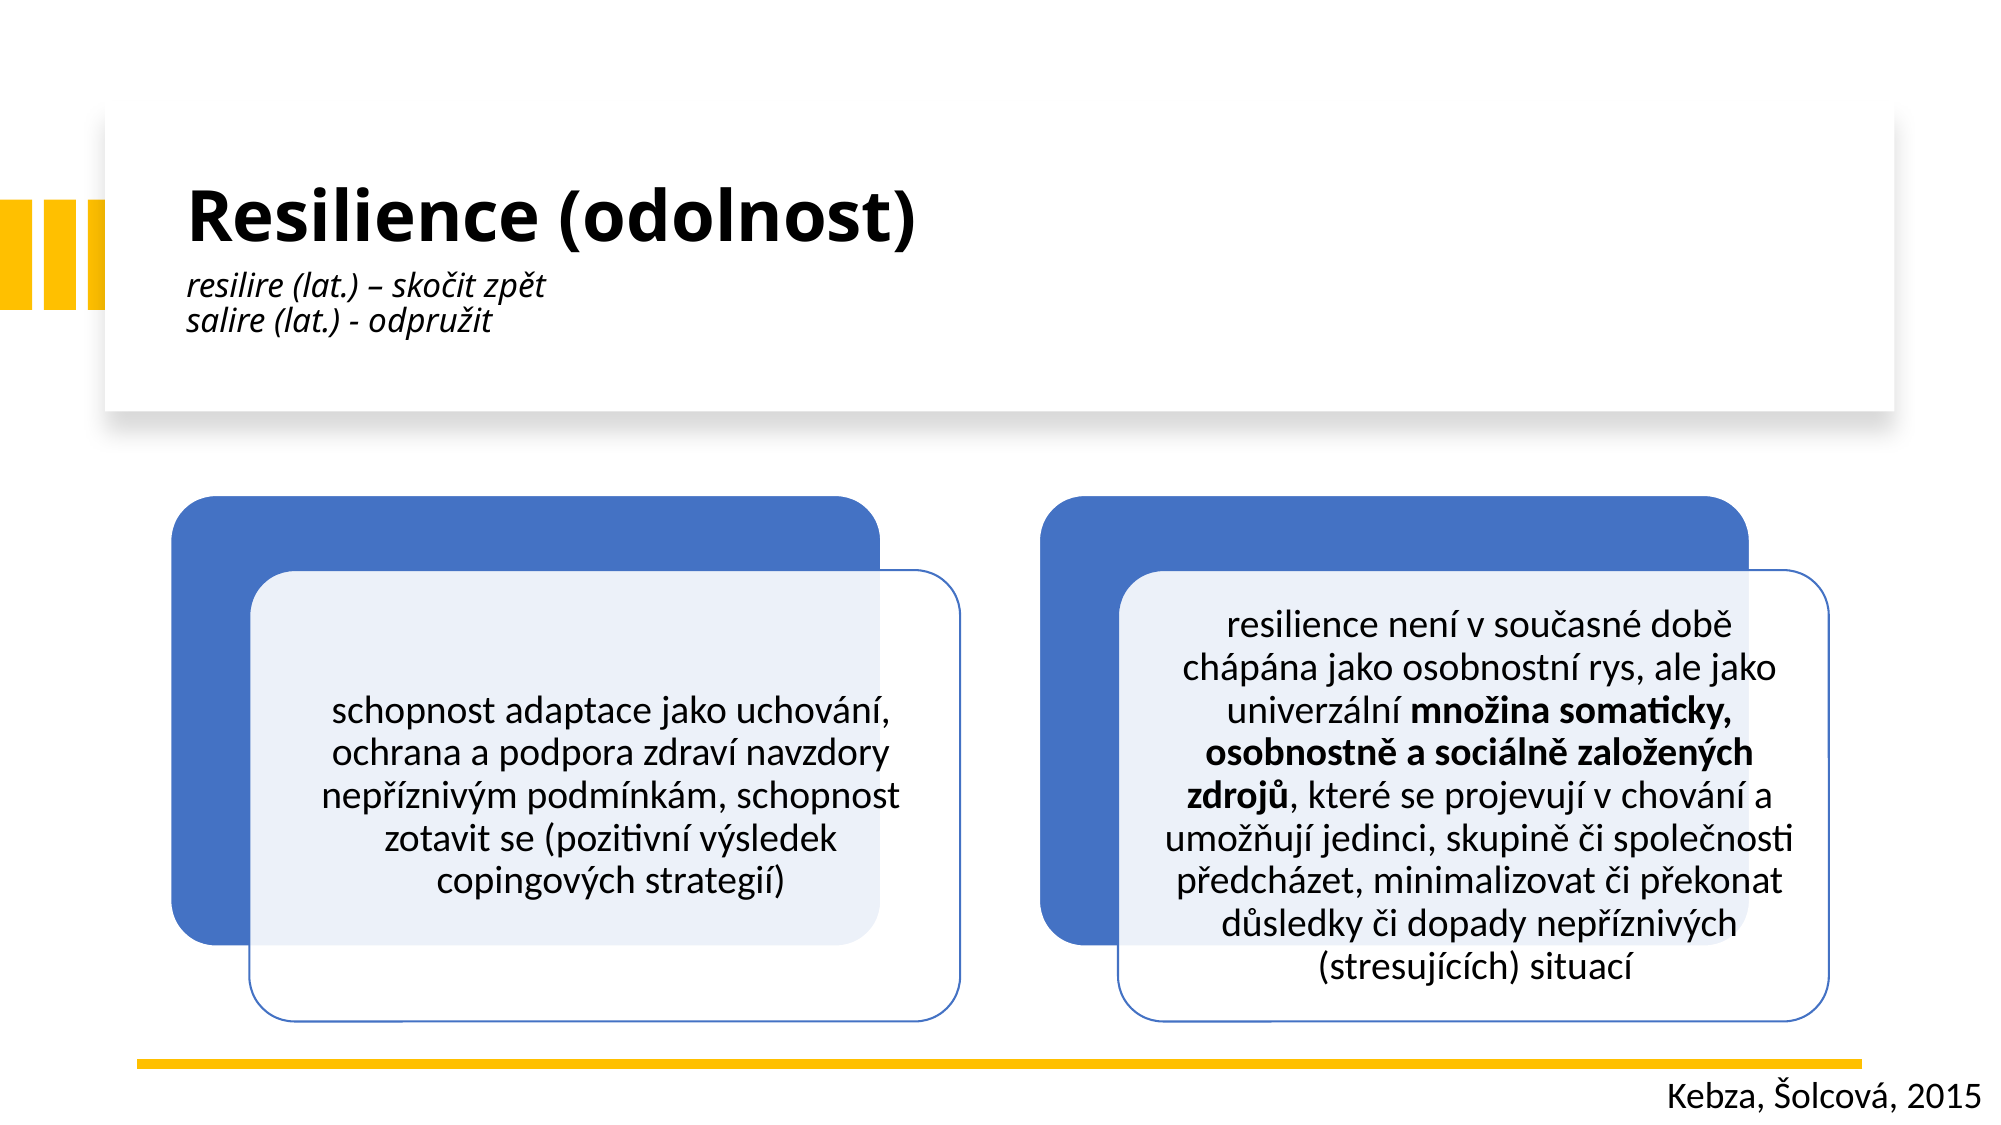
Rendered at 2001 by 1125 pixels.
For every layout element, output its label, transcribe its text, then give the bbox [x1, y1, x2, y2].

title Resilience (odolnost) resilire (lat.) – skočit zpět salire (lat.) - odpružit [171, 132, 1840, 388]
text_box [0, 0, 2000, 1125]
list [148, 494, 1851, 1022]
text_box Kebza, Šolcová, 2015 [1652, 1063, 2000, 1124]
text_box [0, 199, 120, 311]
text_box [104, 100, 1895, 412]
